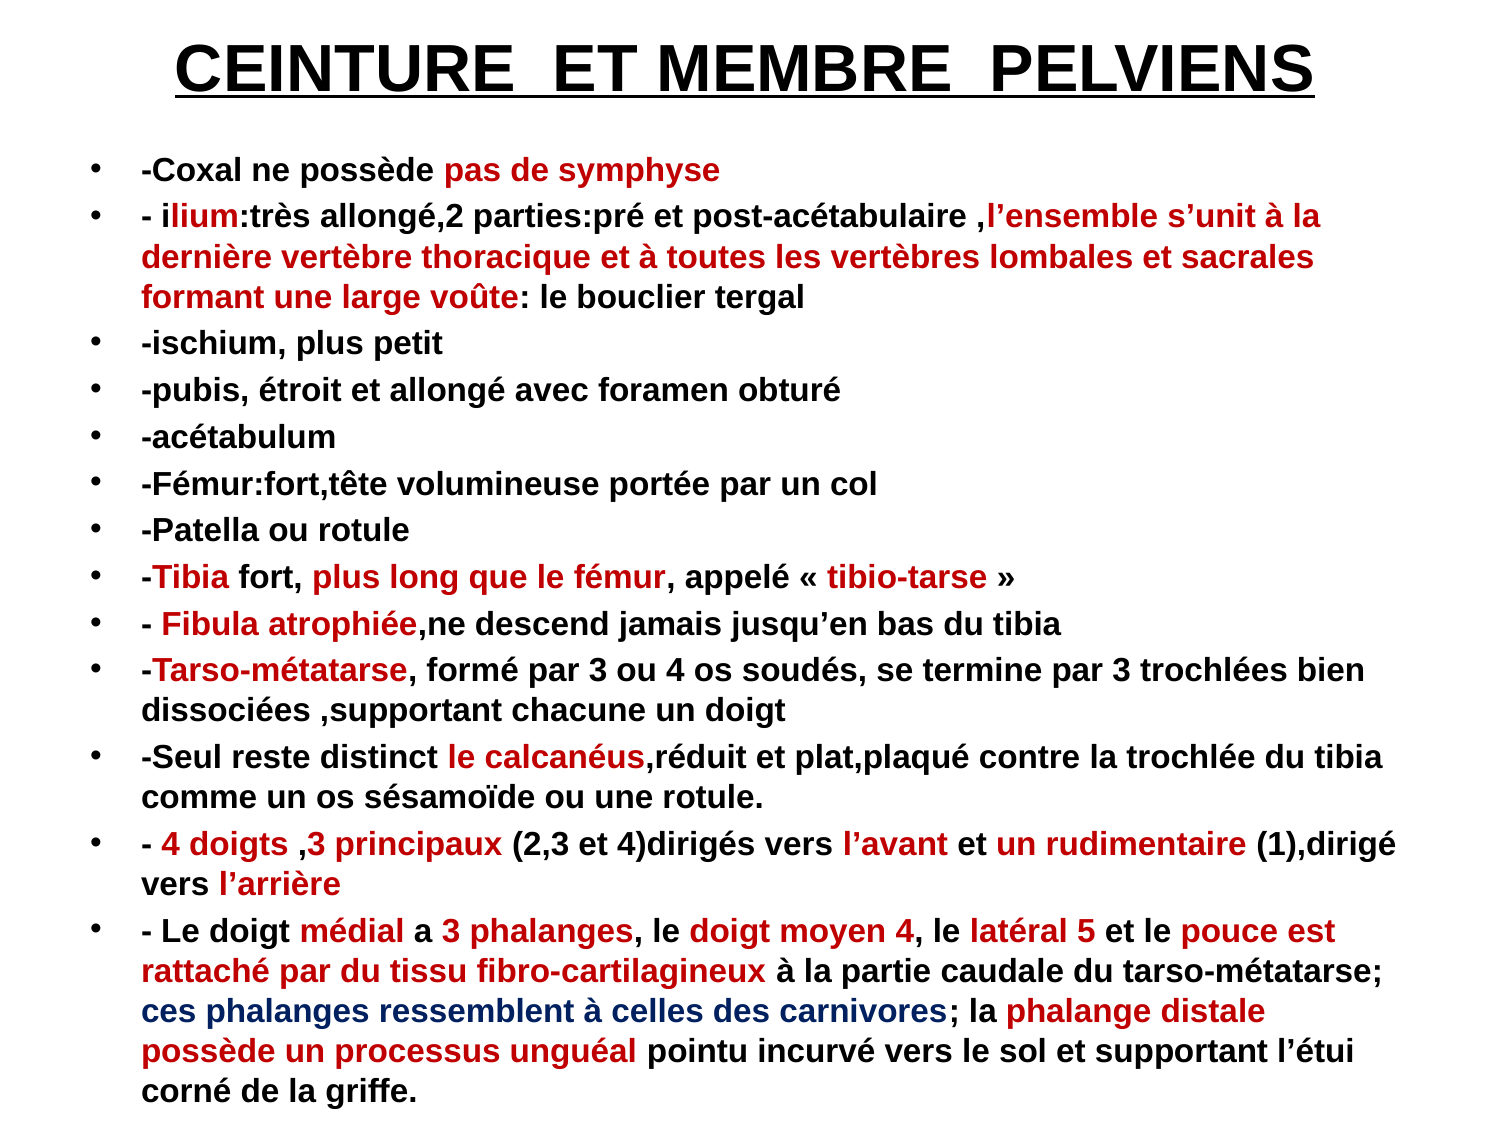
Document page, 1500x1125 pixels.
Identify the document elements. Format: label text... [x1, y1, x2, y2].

title CEINTURE ET MEMBRE PELVIENS [70, 23, 1421, 106]
list -Coxal ne possède pas de symphyse - ilium:très allongé,2 parties:pré et post-acétabulaire ,l’ensemble s’unit à la dernière vertèbre thoracique et à toutes les vertèbres lombales et sacrales formant une large voûte: le bouclier tergal -ischium, plus petit -pubis, étroit et allongé avec foramen obturé -acétabulum -Fémur:fort,tête volumineuse portée par un col -Patella ou rotule -Tibia fort, plus long que le fémur, appelé « tibio-tarse » - Fibula atrophiée,ne descend jamais jusqu’en bas du tibia -Tarso-métatarse, formé par 3 ou 4 os soudés, se termine par 3 trochlées bien dissociées ,supportant chacune un doigt -Seul reste distinct le calcanéus,réduit et plat,plaqué contre la trochlée du tibia comme un os sésamoïde ou une rotule. - 4 doigts ,3 principaux (2,3 et 4)dirigés vers l’avant et un rudimentaire (1),dirigé vers l’arrière - Le doigt médial a 3 phalanges, le doigt moyen 4, le latéral 5 et le pouce est rattaché par du tissu fibro-cartilagineux à la partie caudale du tarso-métatarse; ces phalanges ressemblent à celles des carnivores; la phalange distale possède un processus unguéal pointu incurvé vers le sol et supportant l’étui corné de la griffe. [75, 93, 1425, 1125]
